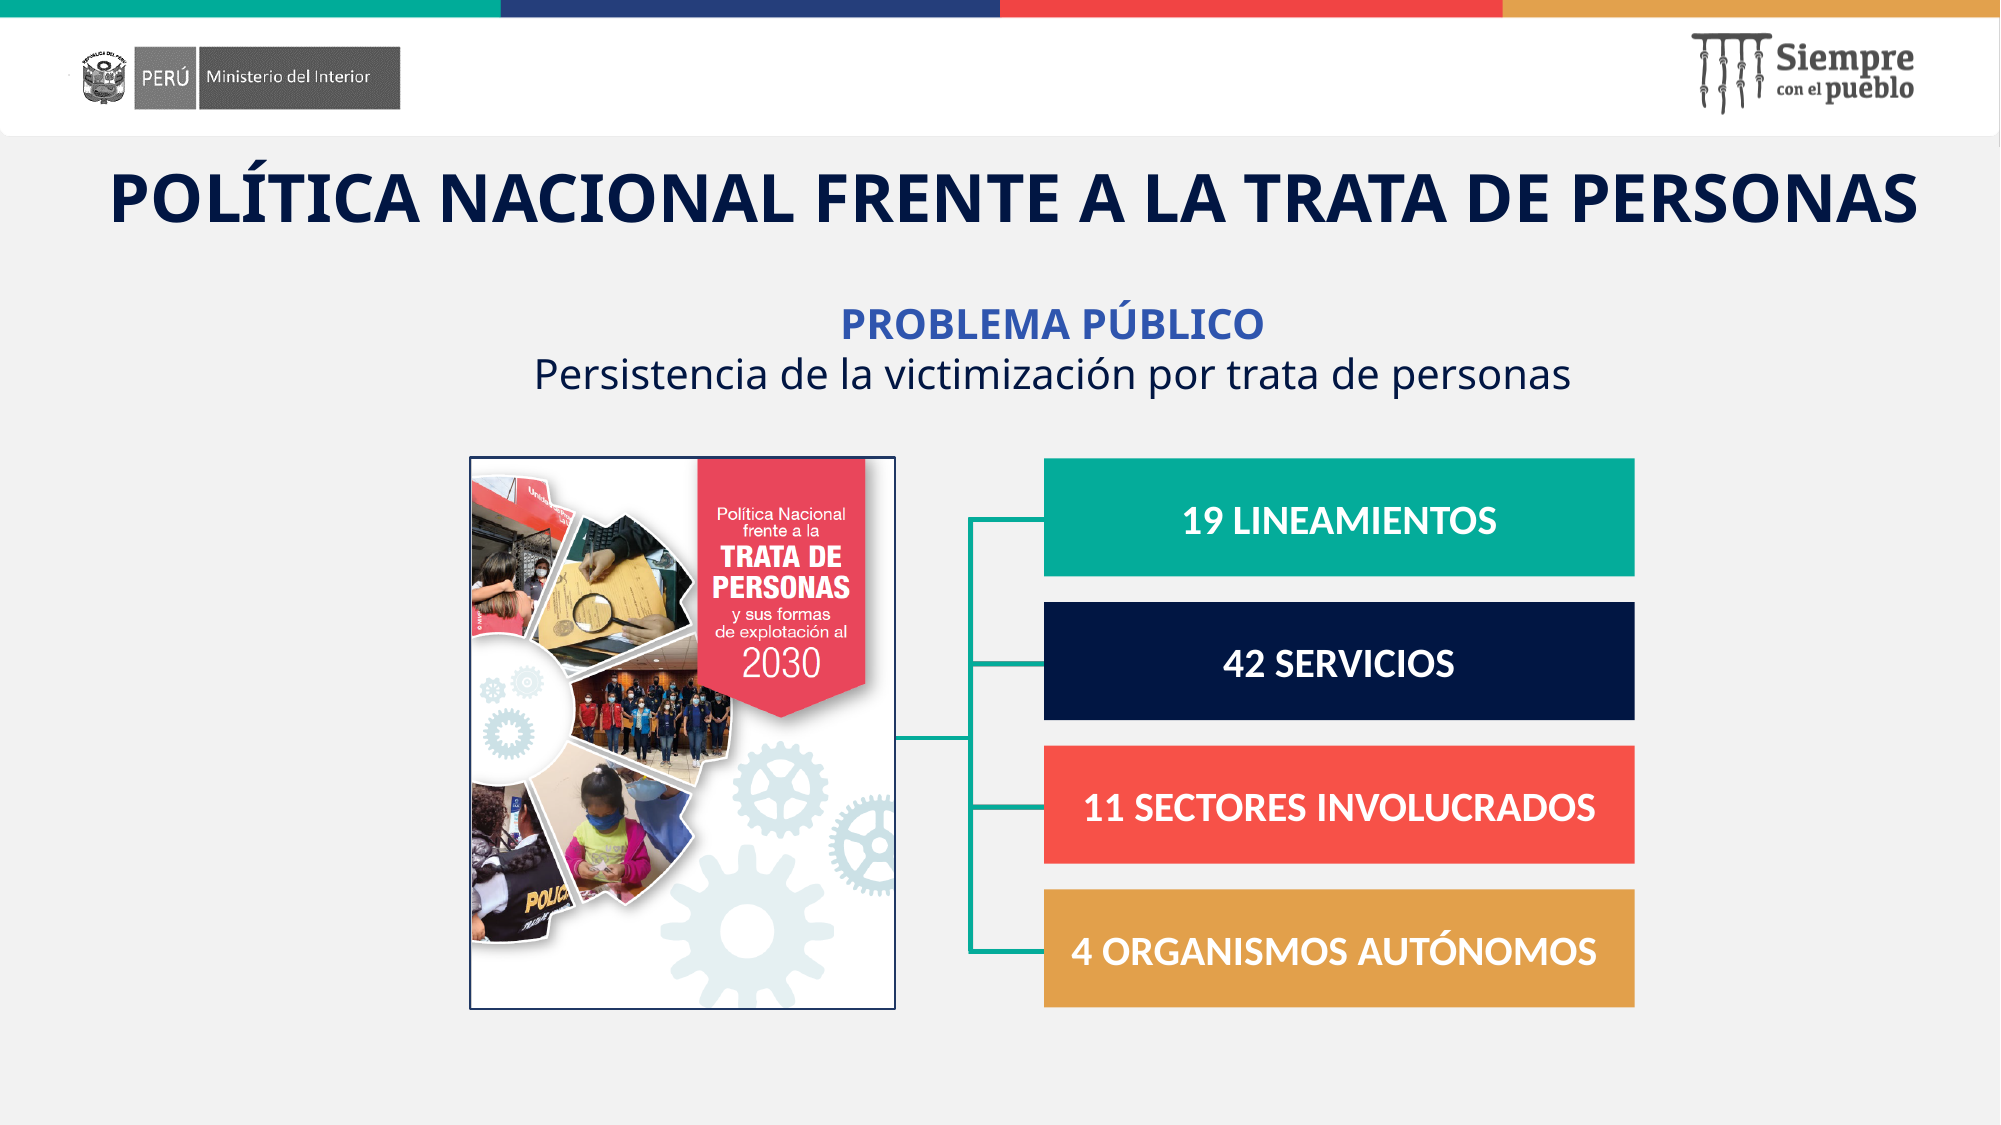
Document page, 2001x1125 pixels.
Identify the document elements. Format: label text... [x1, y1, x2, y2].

text_box 4 ORGANISMOS AUTÓNOMOS [1043, 888, 1636, 1008]
text_box PROBLEMA PÚBLICO Persistencia de la victimización por trata de personas [471, 290, 1635, 405]
picture [968, 517, 1048, 954]
text_box POLÍTICA NACIONAL FRENTE A LA TRATA DE PERSONAS [16, 150, 1984, 252]
text_box 19 LINEAMIENTOS [1043, 457, 1636, 578]
text_box 42 SERVICIOS [1048, 601, 1636, 721]
text_box 11 SECTORES INVOLUCRADOS [1048, 745, 1636, 865]
picture [471, 458, 894, 1008]
picture [0, 0, 2000, 147]
